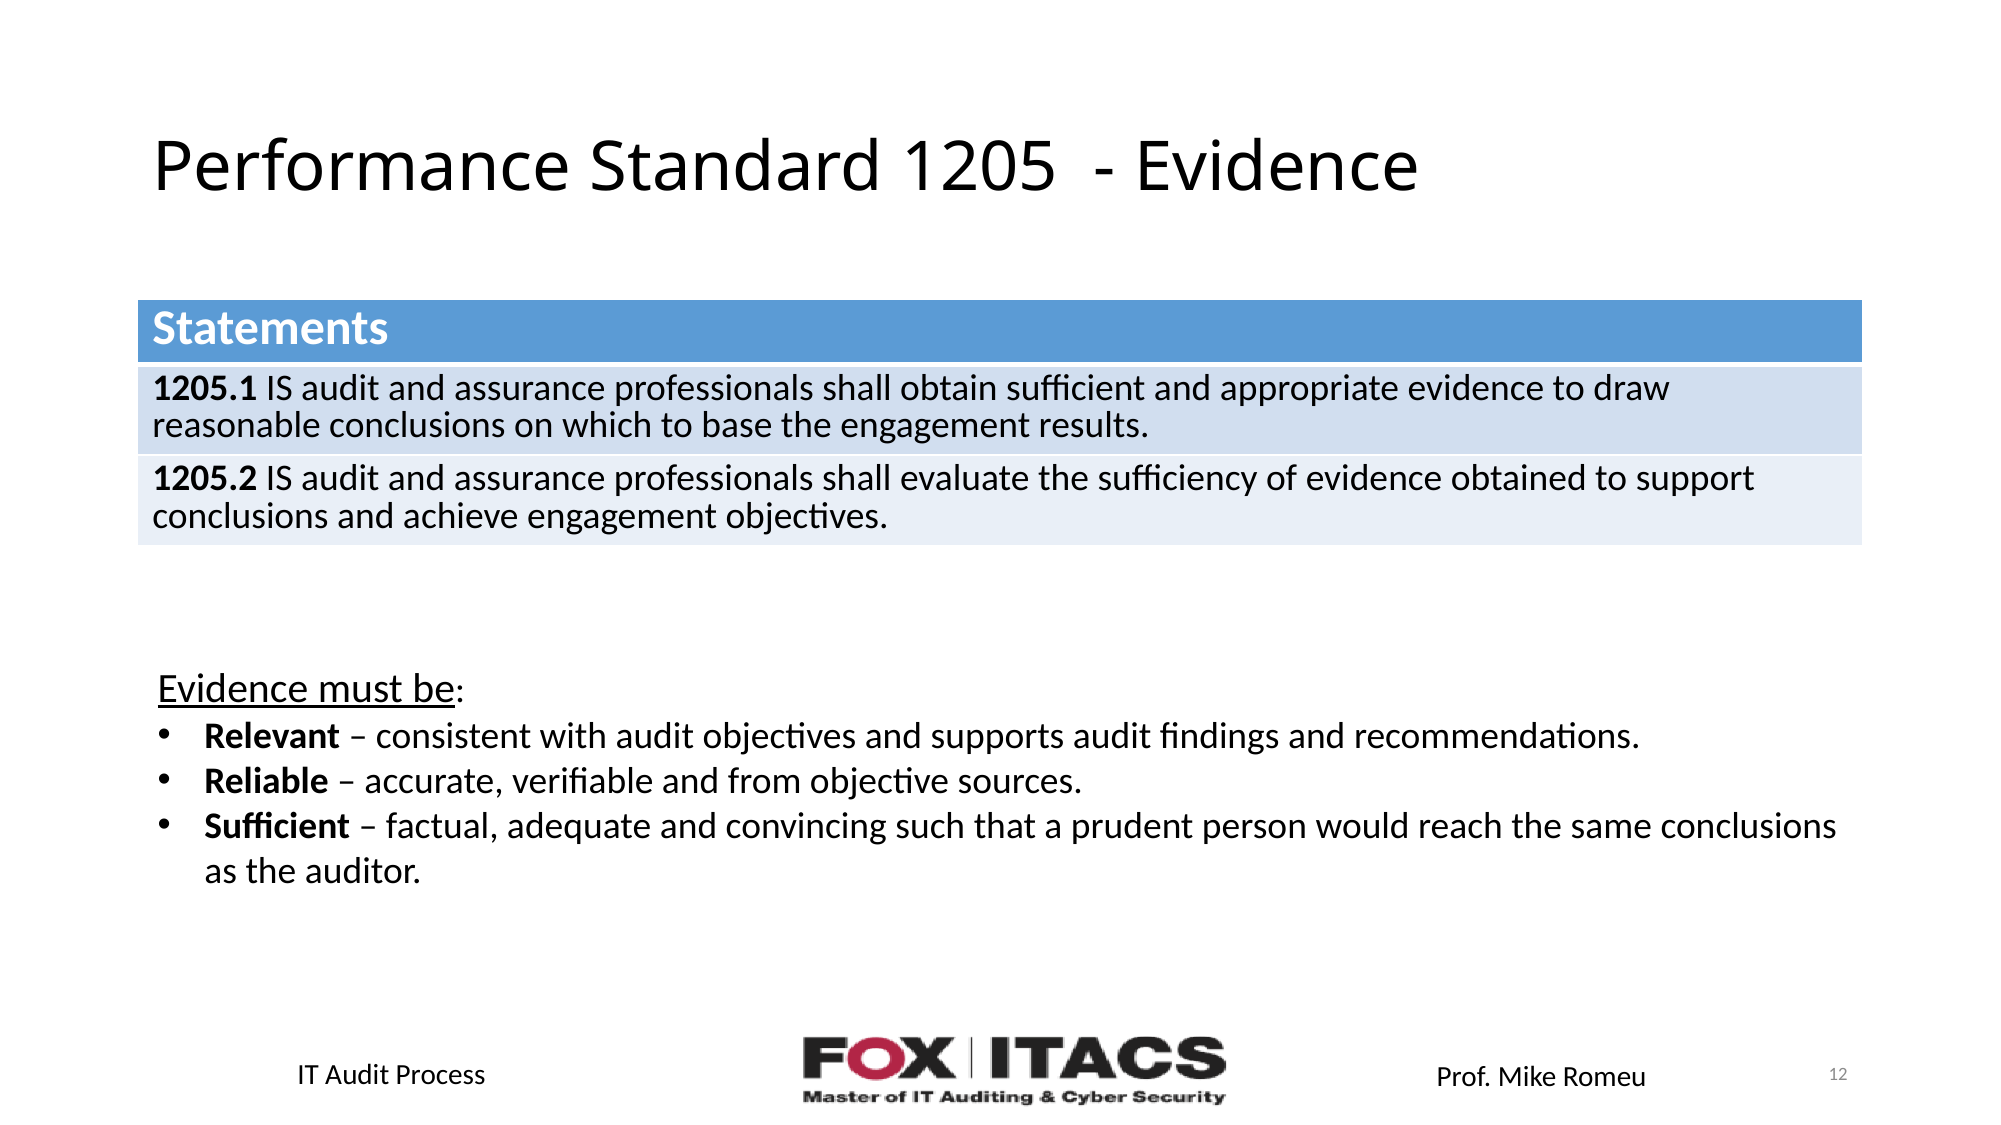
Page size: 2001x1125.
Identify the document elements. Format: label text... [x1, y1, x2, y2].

table_cell 1205.1 IS audit and assurance professionals shall obtain sufficient and appropriate evidence to draw reasonable conclusions on which to base the engagement results. [138, 367, 1862, 454]
title Performance Standard 1205 - Evidence [137, 59, 1863, 278]
picture [741, 1024, 1259, 1121]
table_header Statements [138, 300, 1862, 362]
slide_number 12 [1412, 1042, 1863, 1103]
table_cell 1205.2 IS audit and assurance professionals shall evaluate the sufficiency of evidence obtained to support conclusions and achieve engagement objectives. [138, 456, 1862, 545]
text_box Evidence must be: Relevant – consistent with audit objectives and supports audit findings and recommendations. Reliable – accurate, verifiable and from objective sources. Sufficient – factual, adequate and convincing such that a prudent person would reach the same conclusions as the auditor. [142, 653, 1863, 898]
